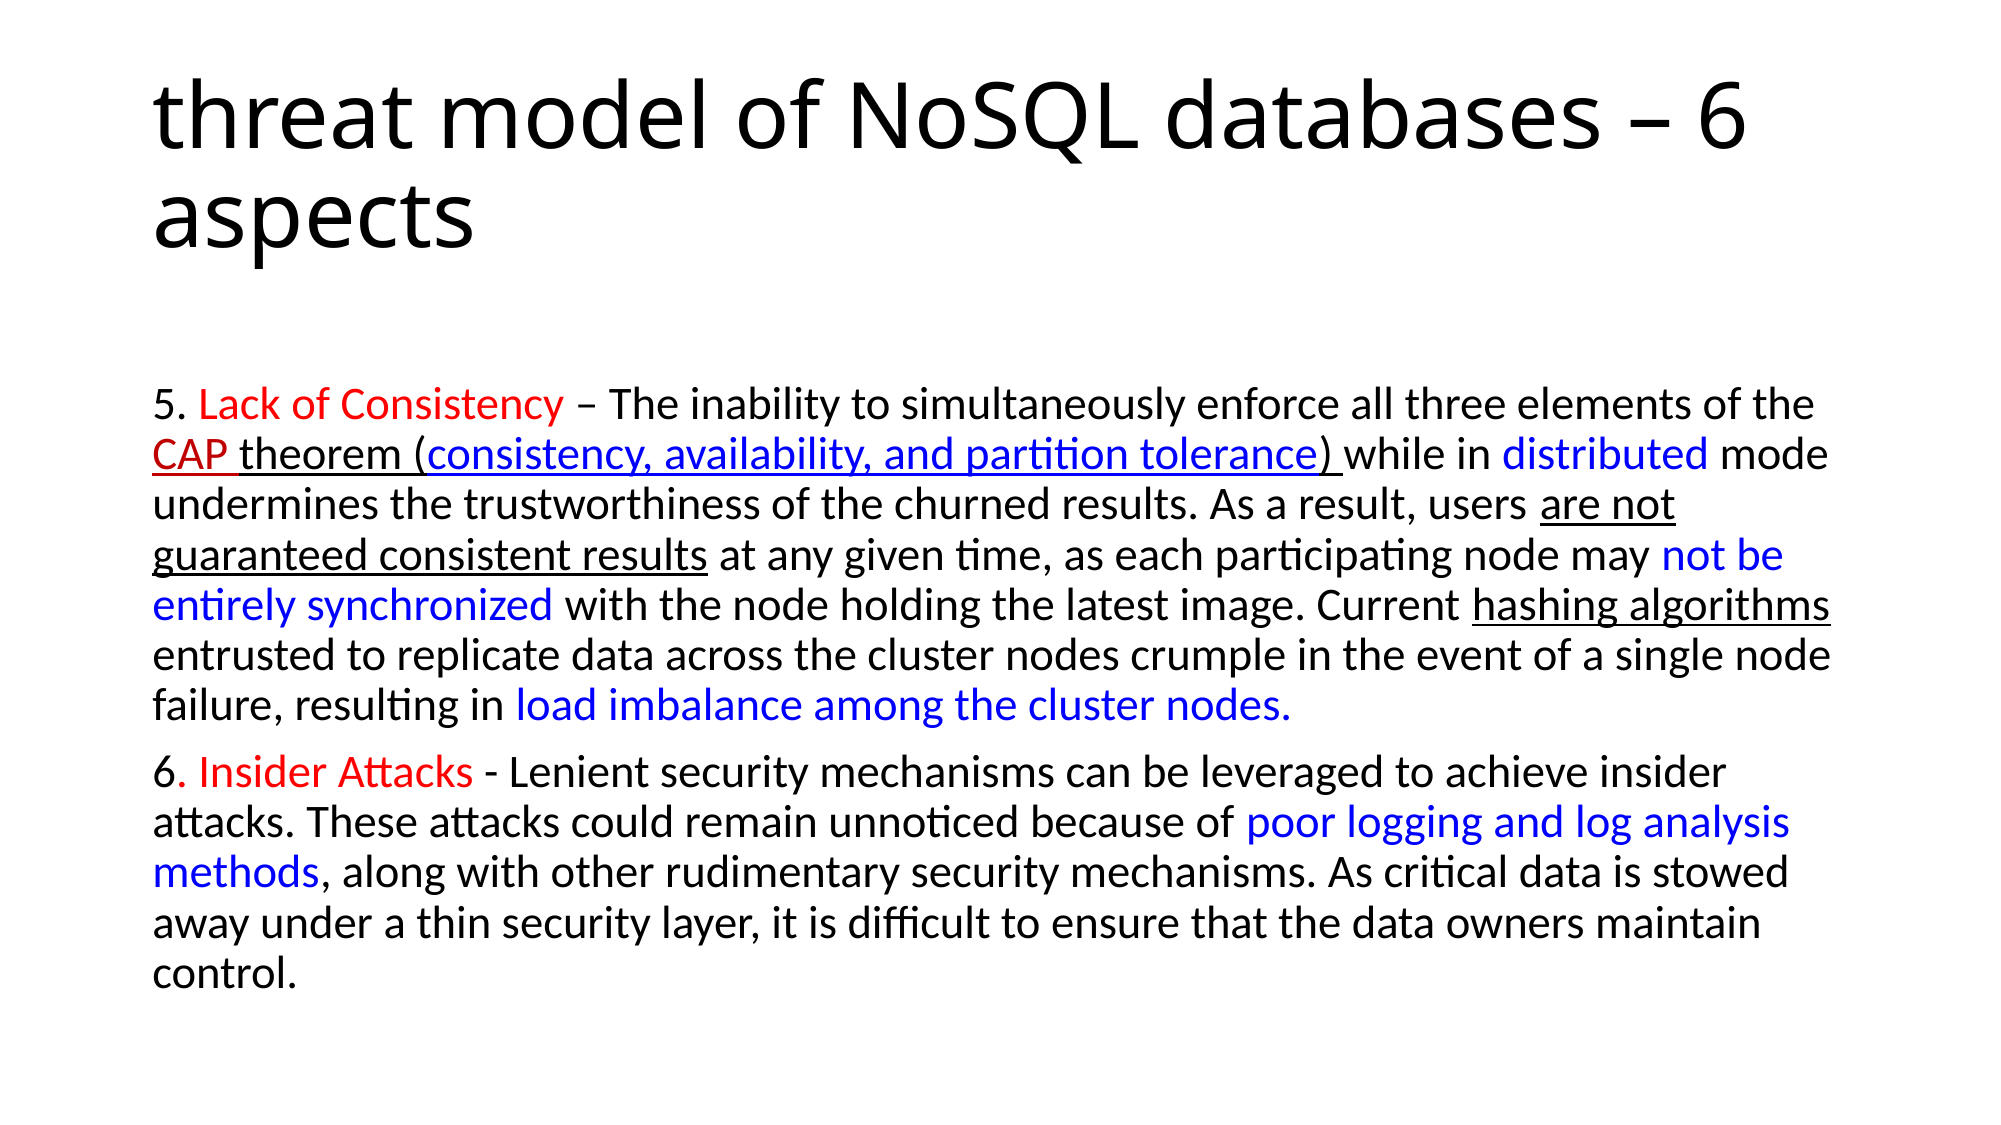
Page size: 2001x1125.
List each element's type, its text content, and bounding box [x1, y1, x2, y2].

list 5. Lack of Consistency – The inability to simultaneously enforce all three elements of the CAP theorem (consistency, availability, and partition tolerance) while in distributed mode undermines the trustworthiness of the churned results. As a result, users are not guaranteed consistent results at any given time, as each participating node may not be entirely synchronized with the node holding the latest image. Current hashing algorithms entrusted to replicate data across the cluster nodes crumple in the event of a single node failure, resulting in load imbalance among the cluster nodes. 6. Insider Attacks - Lenient security mechanisms can be leveraged to achieve insider attacks. These attacks could remain unnoticed because of poor logging and log analysis methods, along with other rudimentary security mechanisms. As critical data is stowed away under a thin security layer, it is difficult to ensure that the data owners maintain control. [137, 299, 1863, 1014]
title threat model of NoSQL databases – 6 aspects [137, 59, 1863, 278]
